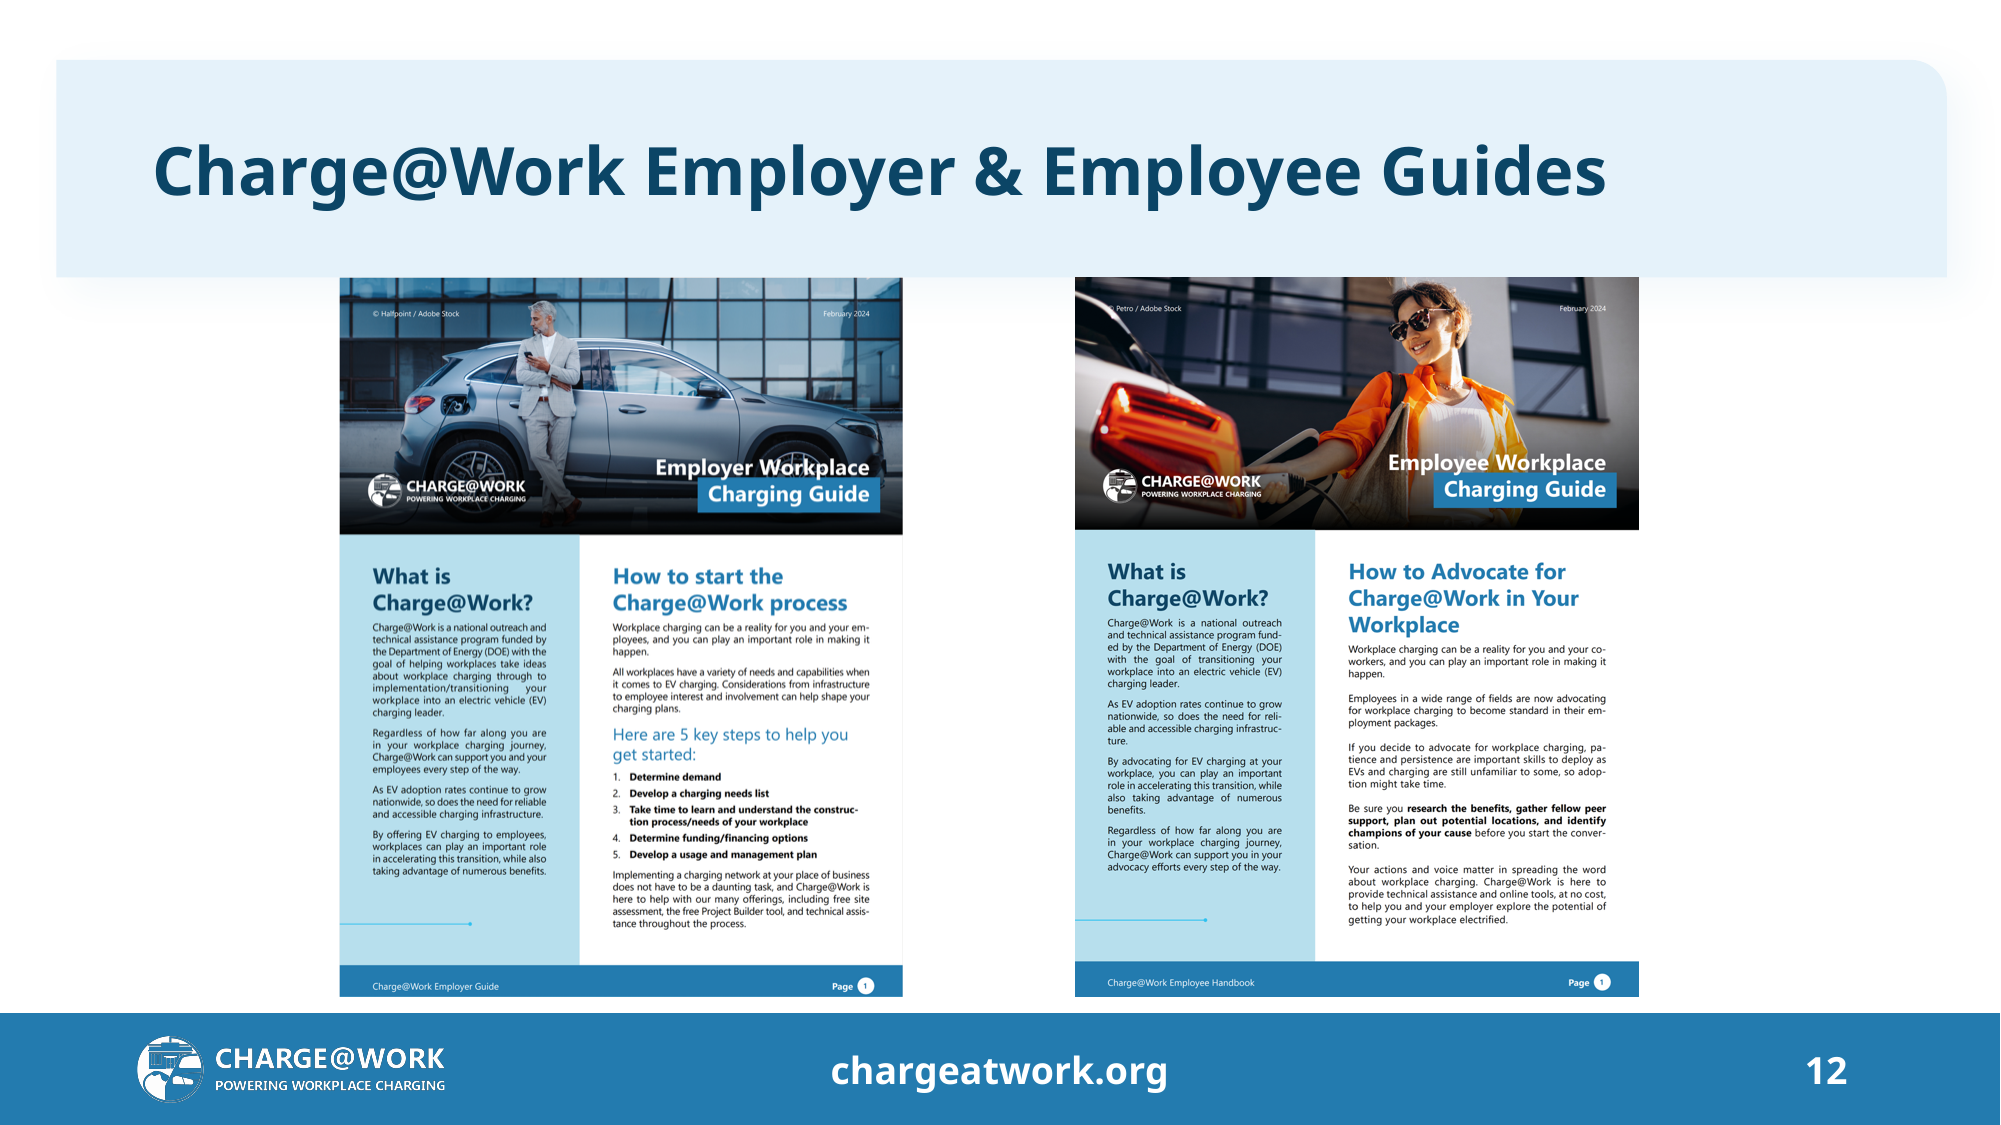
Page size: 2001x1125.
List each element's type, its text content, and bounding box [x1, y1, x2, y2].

picture [1075, 277, 1639, 997]
slide_number 12 [1412, 1042, 1863, 1103]
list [339, 277, 903, 997]
footer chargeatwork.org [662, 1042, 1338, 1103]
title Charge@Work Employer & Employee Guides [137, 59, 1863, 278]
